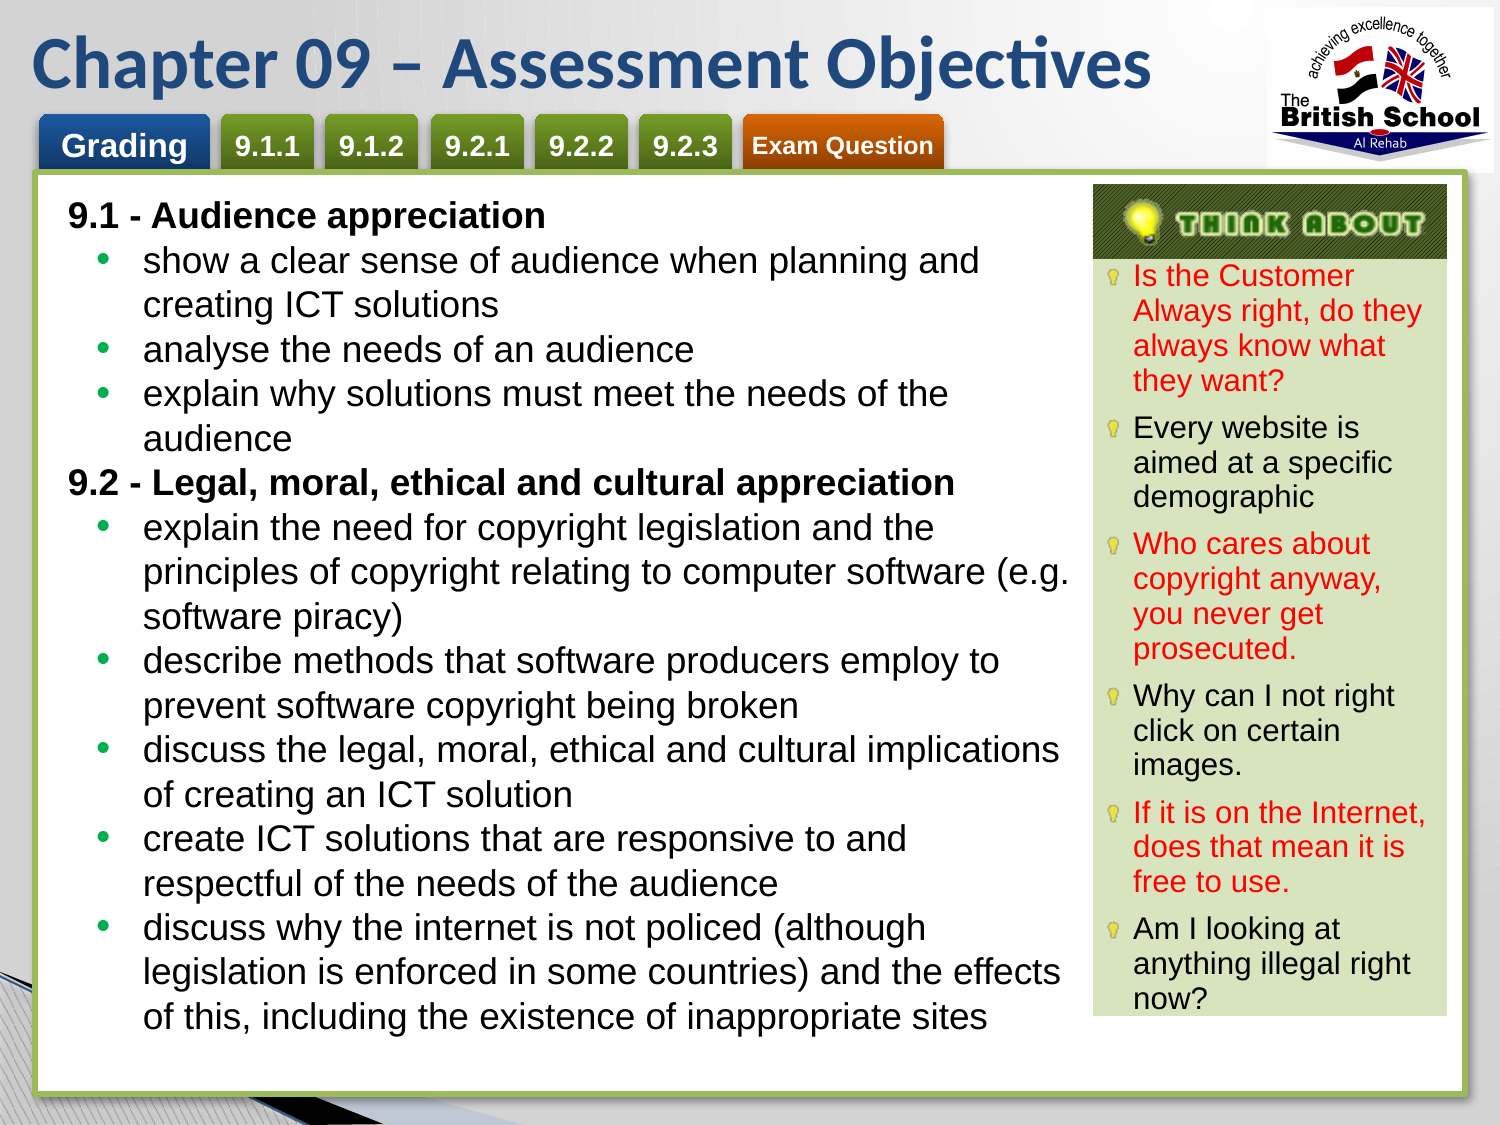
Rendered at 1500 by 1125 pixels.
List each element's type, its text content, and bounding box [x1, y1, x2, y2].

picture [1103, 533, 1123, 556]
picture [1103, 684, 1123, 707]
picture [1103, 265, 1123, 287]
picture [1267, 7, 1495, 173]
table_header [1093, 184, 1447, 259]
picture [1103, 801, 1123, 824]
picture [281, 1114, 303, 1125]
table_cell Is the Customer Always right, do they always know what they want? Every website is aimed at a specific demographic Who cares about copyright anyway, you never get prosecuted. Why can I not right click on certain images. If it is on the Internet, does that mean it is free to use. Am I looking at anything illegal right now? [1093, 259, 1447, 1016]
picture [1103, 416, 1123, 439]
text_box 9.1 - Audience appreciation show a clear sense of audience when planning and creating ICT solutions analyse the needs of an audience explain why solutions must meet the needs of the audience 9.2 - Legal, moral, ethical and cultural appreciation explain the need for copyright legislation and the principles of copyright relating to computer software (e.g. software piracy) describe methods that software producers employ to prevent software copyright being broken discuss the legal, moral, ethical and cultural implications of creating an ICT solution create ICT solutions that are responsive to and respectful of the needs of the audience discuss why the internet is not policed (although legislation is enforced in some countries) and the effects of this, including the existence of inappropriate sites [53, 184, 1087, 1045]
title Chapter 09 – Assessment Objectives [17, 7, 1235, 110]
picture [1121, 195, 1431, 252]
picture [1103, 918, 1123, 940]
